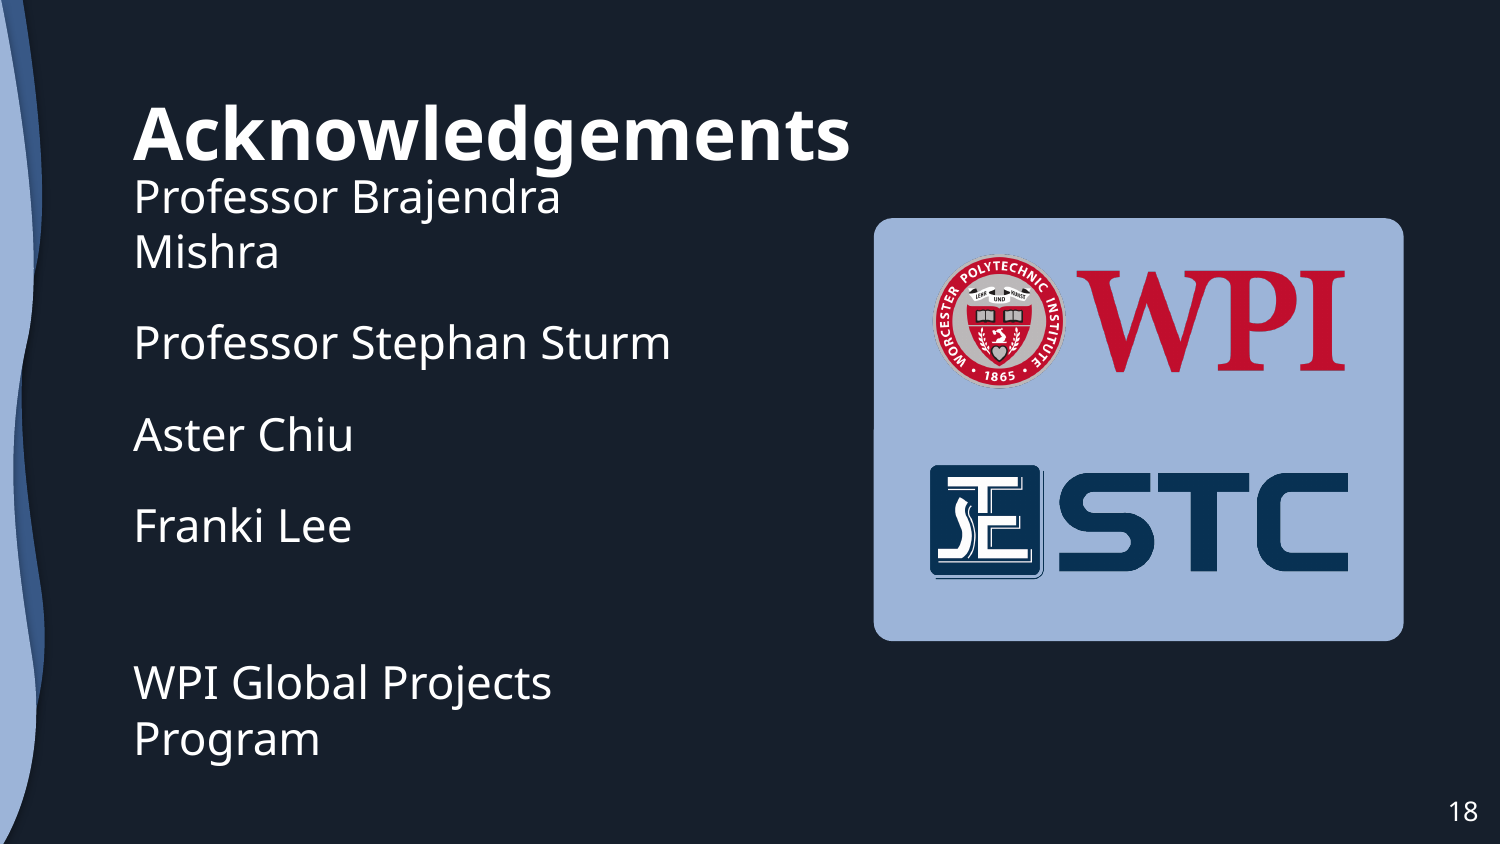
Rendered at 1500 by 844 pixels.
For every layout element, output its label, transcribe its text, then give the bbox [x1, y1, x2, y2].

subtitle WPI Global Projects Program [118, 687, 705, 780]
subtitle Professor Stephan Sturm [118, 292, 705, 384]
picture [921, 242, 1357, 400]
subtitle Professor Brajendra Mishra [118, 201, 705, 292]
title Acknowledgements [118, 72, 1382, 167]
subtitle Franki Lee [118, 475, 705, 567]
slide_number 18 [1403, 779, 1494, 844]
picture [892, 426, 1386, 617]
subtitle Aster Chiu [118, 384, 705, 475]
text_box [873, 218, 1404, 642]
